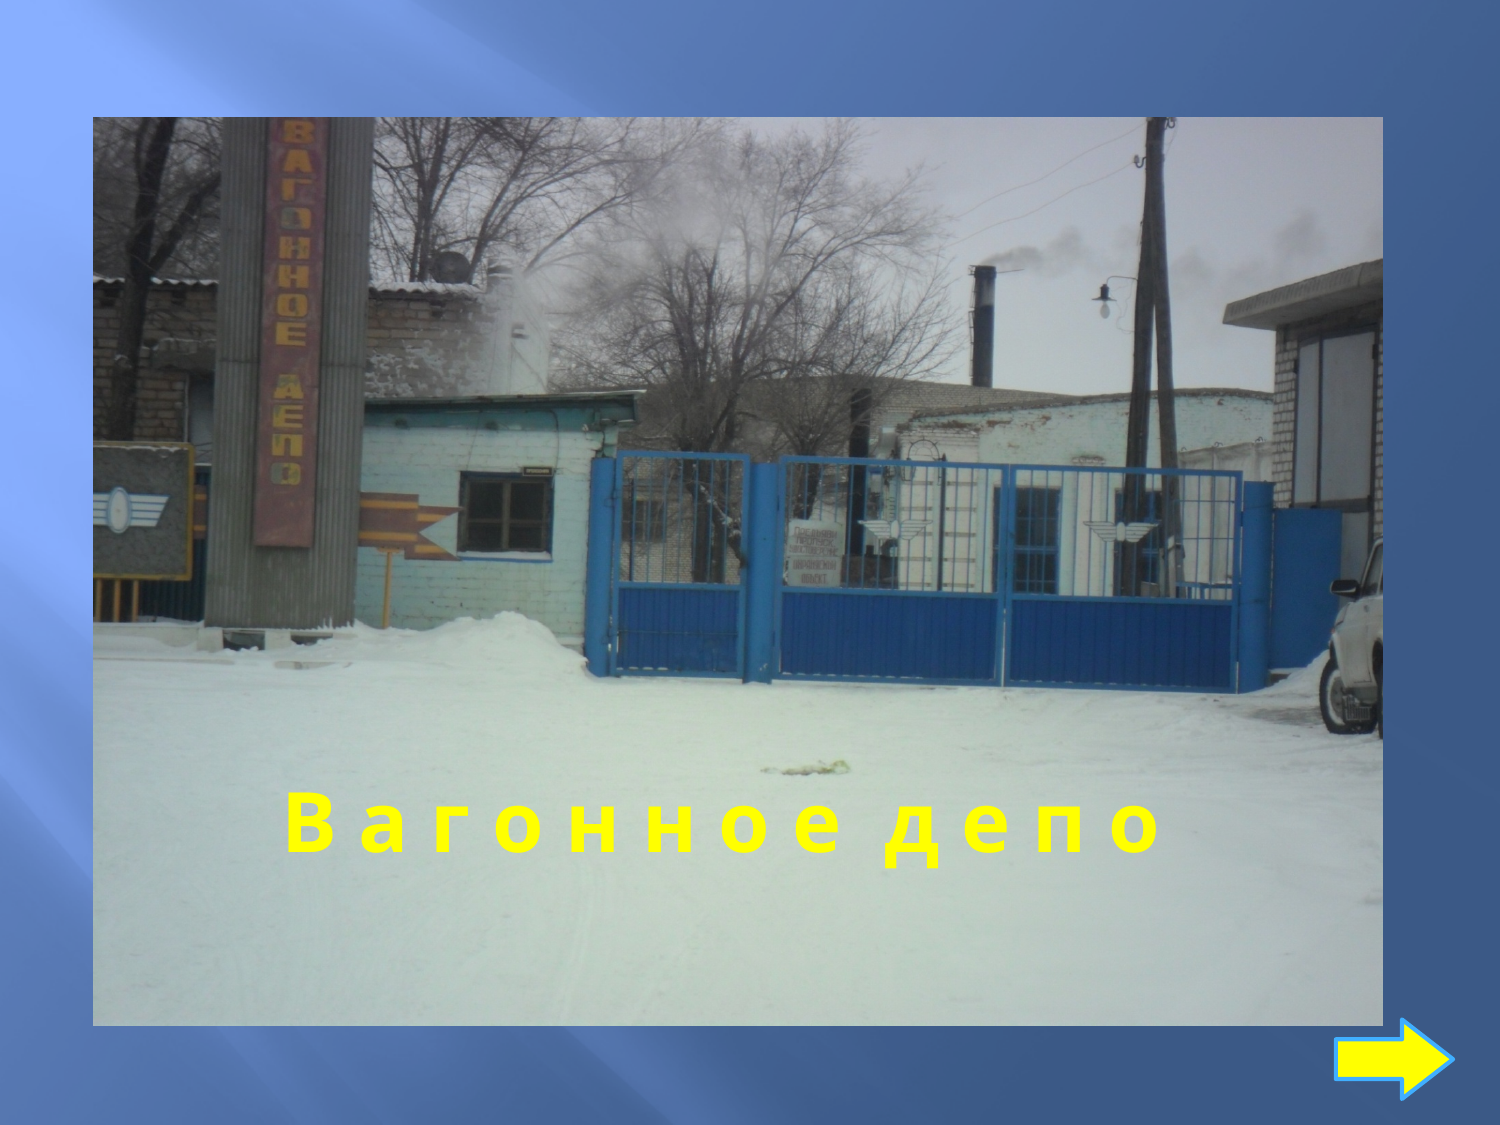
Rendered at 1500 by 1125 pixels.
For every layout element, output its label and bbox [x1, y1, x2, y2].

text_box [1333, 1036, 1456, 1101]
list [93, 116, 1383, 1027]
